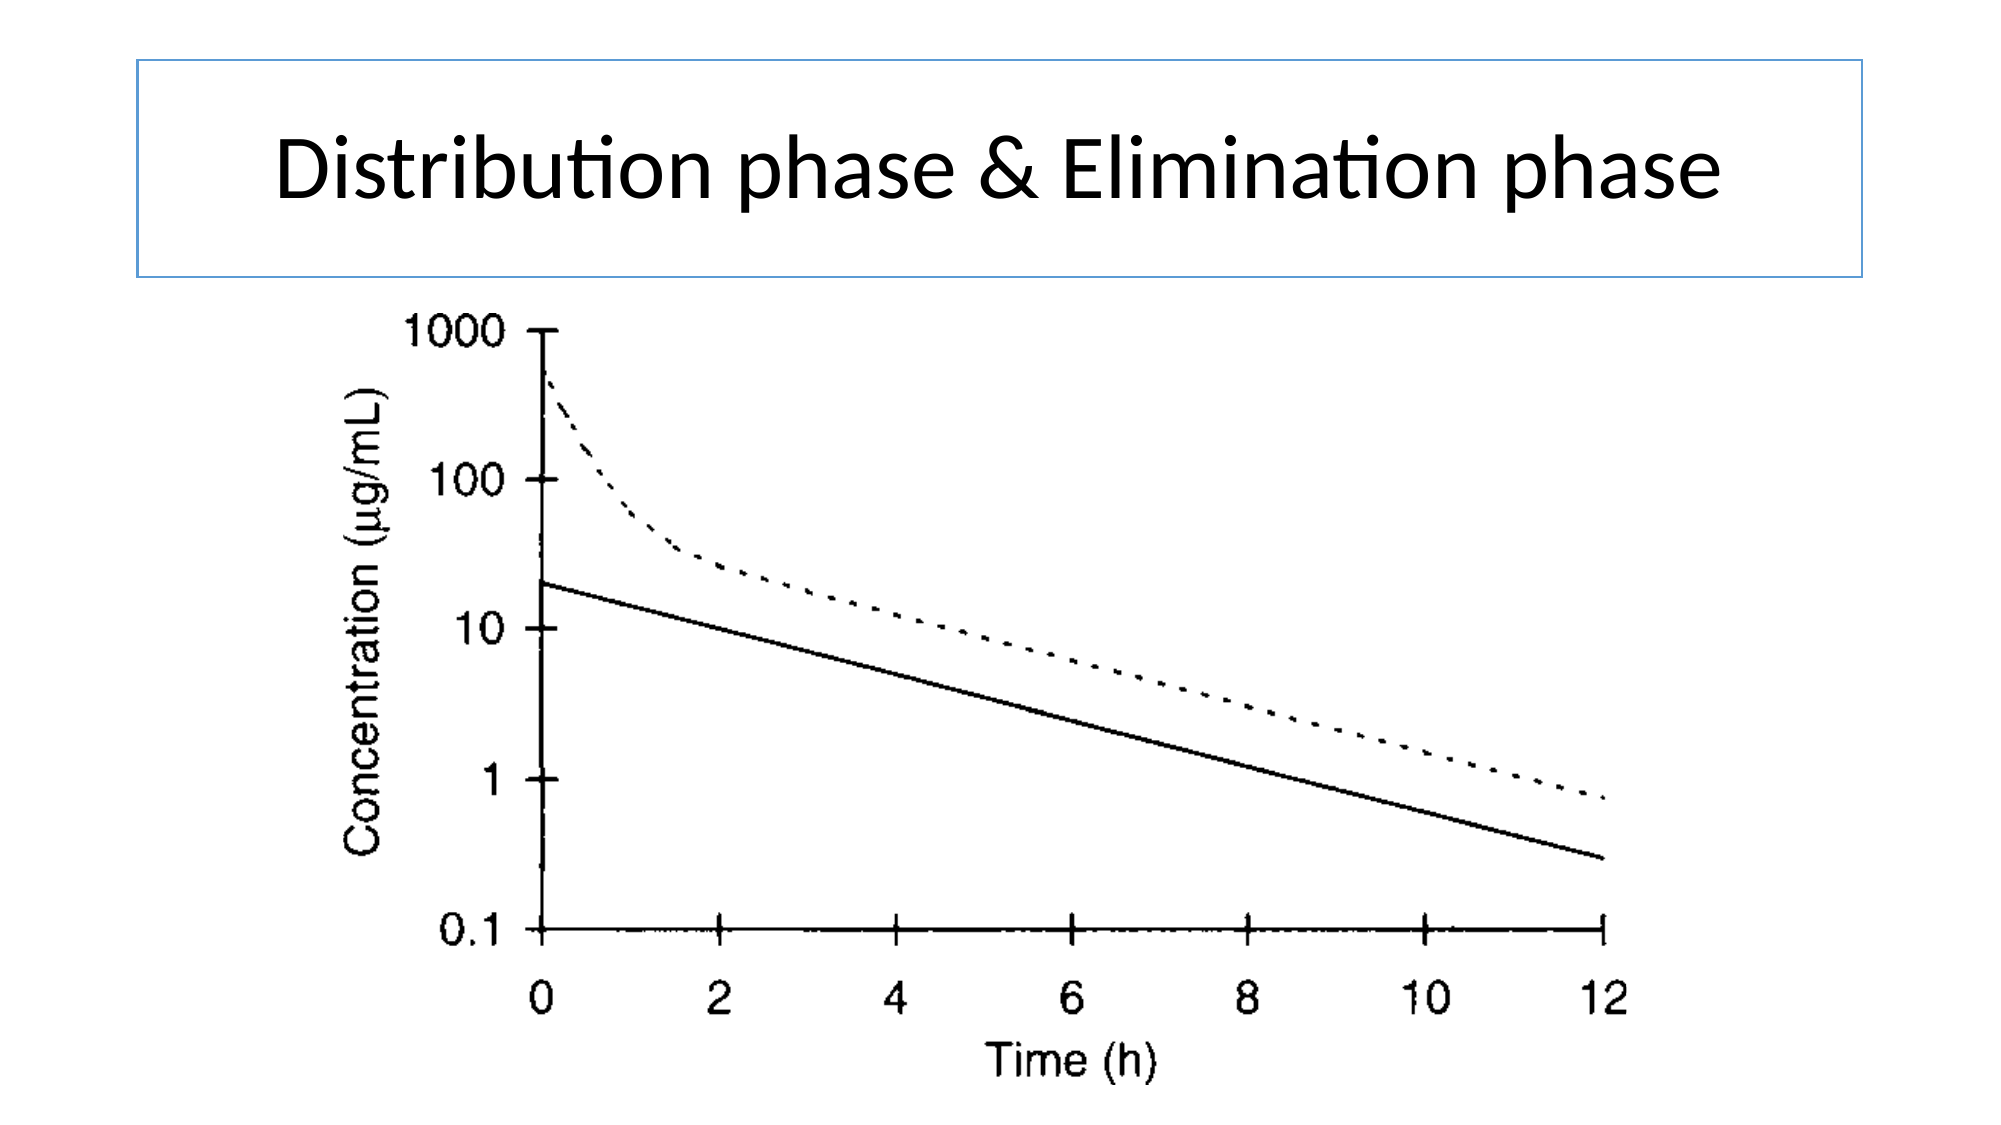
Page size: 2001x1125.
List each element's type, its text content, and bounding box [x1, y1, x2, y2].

title Distribution phase & Elimination phase [136, 59, 1863, 278]
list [343, 313, 1627, 1085]
